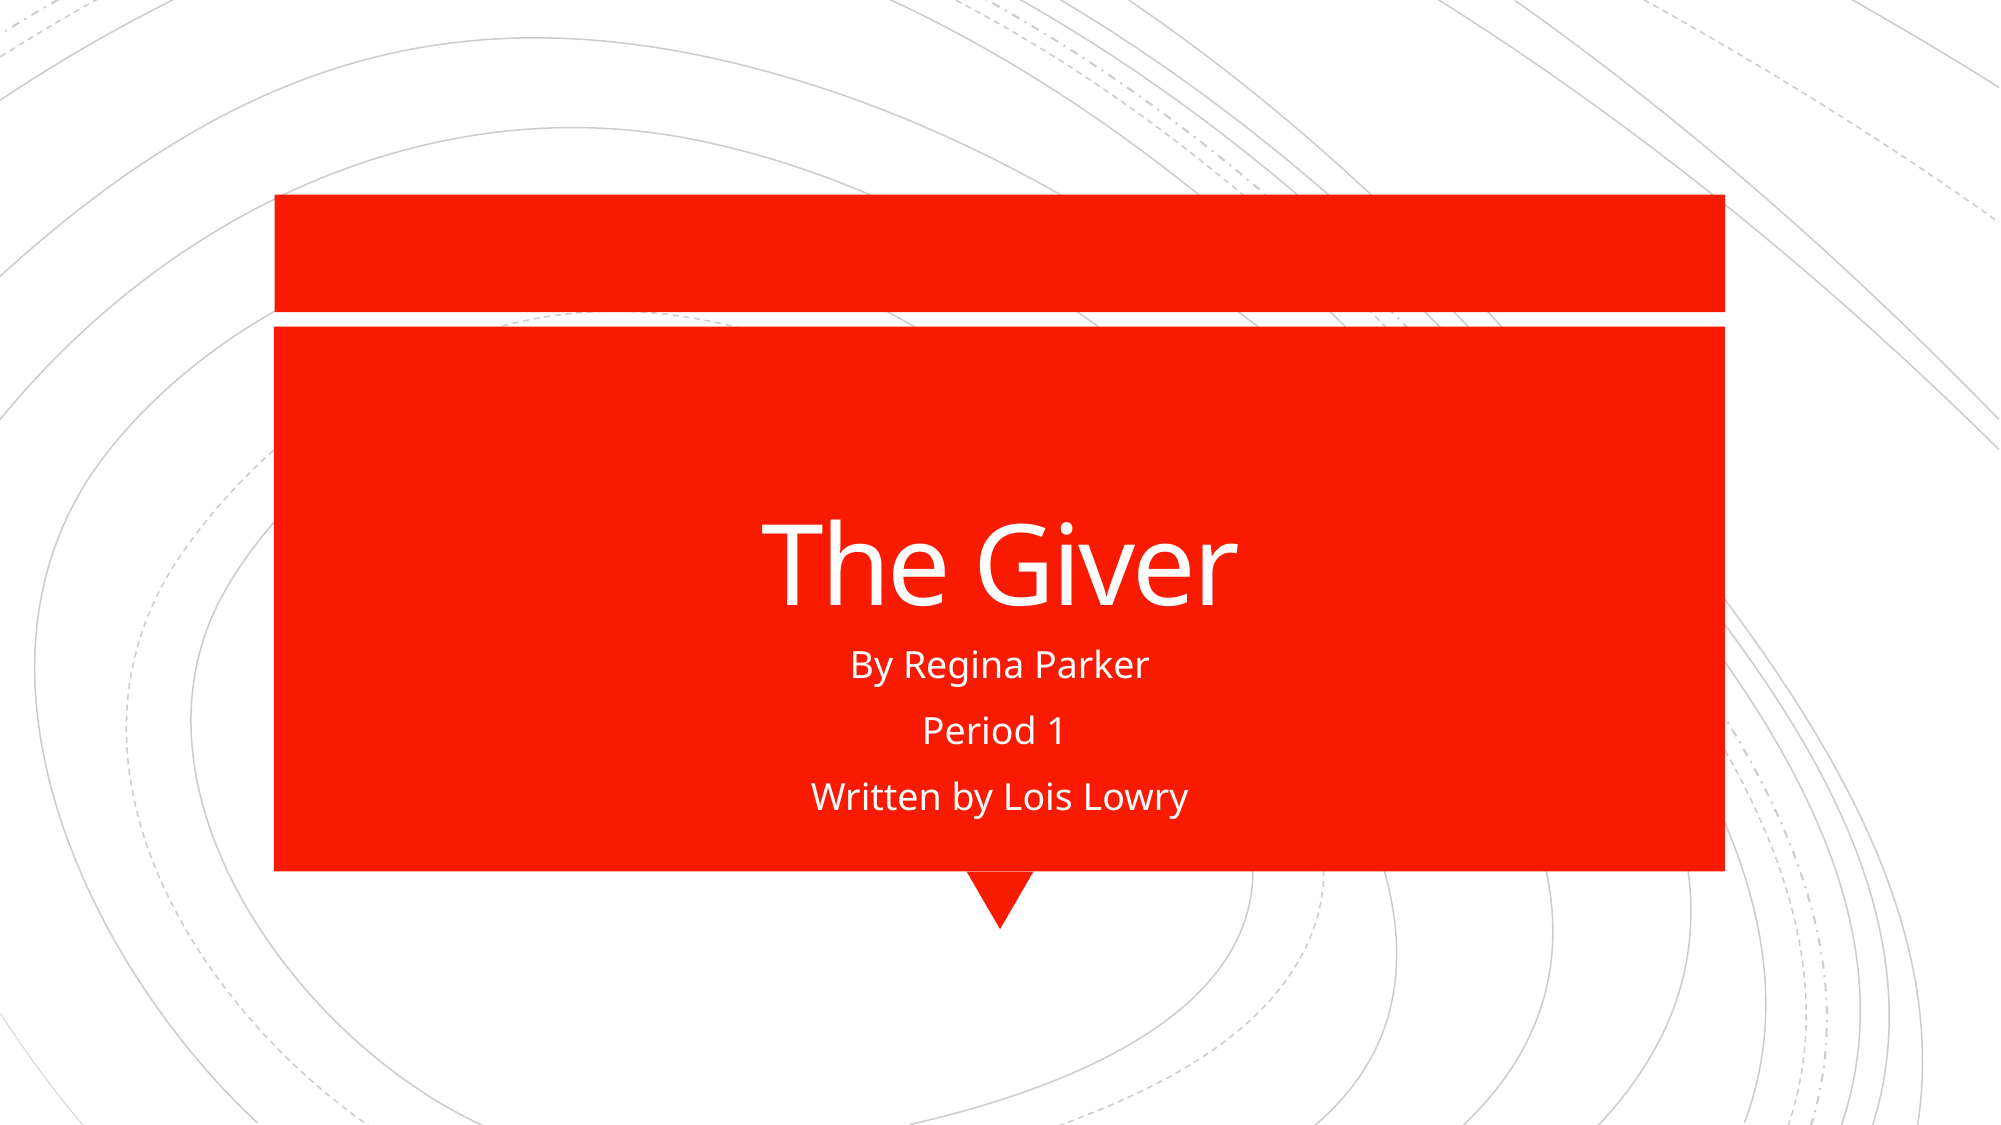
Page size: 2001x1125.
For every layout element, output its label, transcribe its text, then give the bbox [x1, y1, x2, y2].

title The Giver [288, 340, 1713, 628]
subtitle By Regina Parker Period 1 Written by Lois Lowry [288, 640, 1712, 858]
